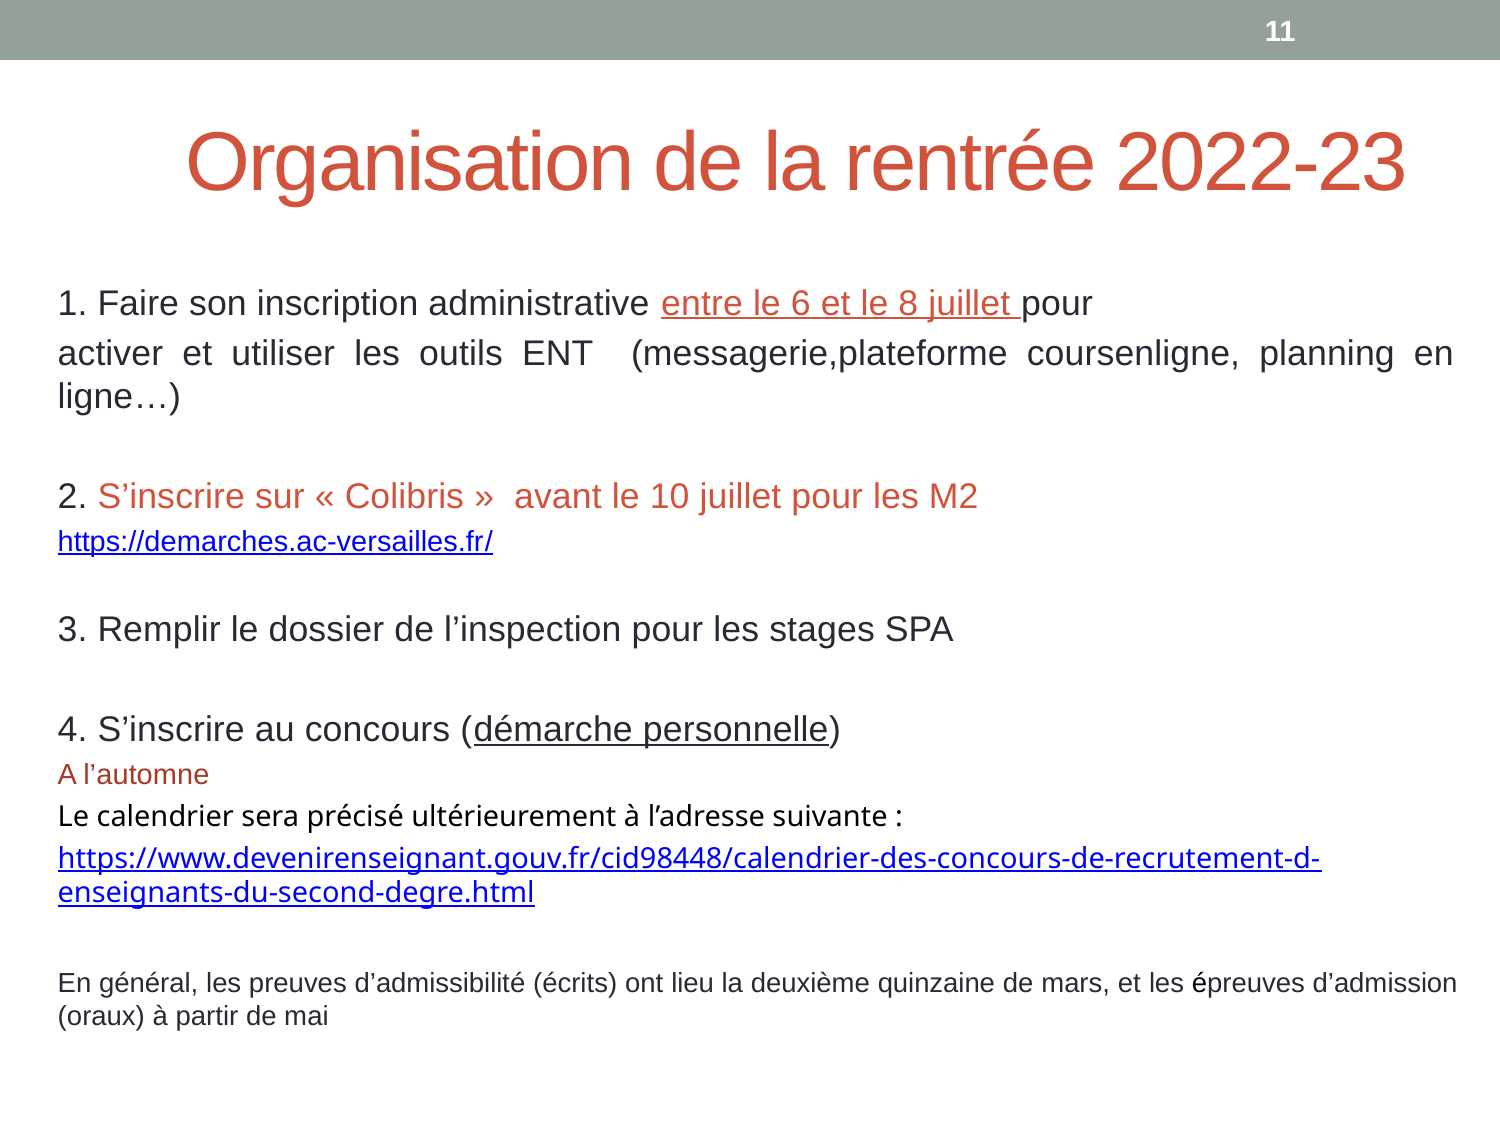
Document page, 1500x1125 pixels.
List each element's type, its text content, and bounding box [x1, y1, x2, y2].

text_box Organisation de la rentrée 2022-23 [122, 137, 1473, 233]
text_box 11 [1250, 2, 1425, 57]
text_box 1. Faire son inscription administrative entre le 6 et le 8 juillet pour activer et utiliser les outils ENT (messagerie,plateforme coursenligne, planning en ligne…) 2. S’inscrire sur « Colibris » avant le 10 juillet pour les M2 https://demarches.ac-versailles.fr/ 3. Remplir le dossier de l’inspection pour les stages SPA 4. S’inscrire au concours (démarche personnelle) A l’automne Le calendrier sera précisé ultérieurement à l’adresse suivante : https://www.devenirenseignant.gouv.fr/cid98448/calendrier-des-concours-de-recrutement-d-enseignants-du-second-degre.html En général, les preuves d’admissibilité (écrits) ont lieu la deuxième quinzaine de mars, et les épreuves d’admission (oraux) à partir de mai [42, 272, 1473, 1041]
